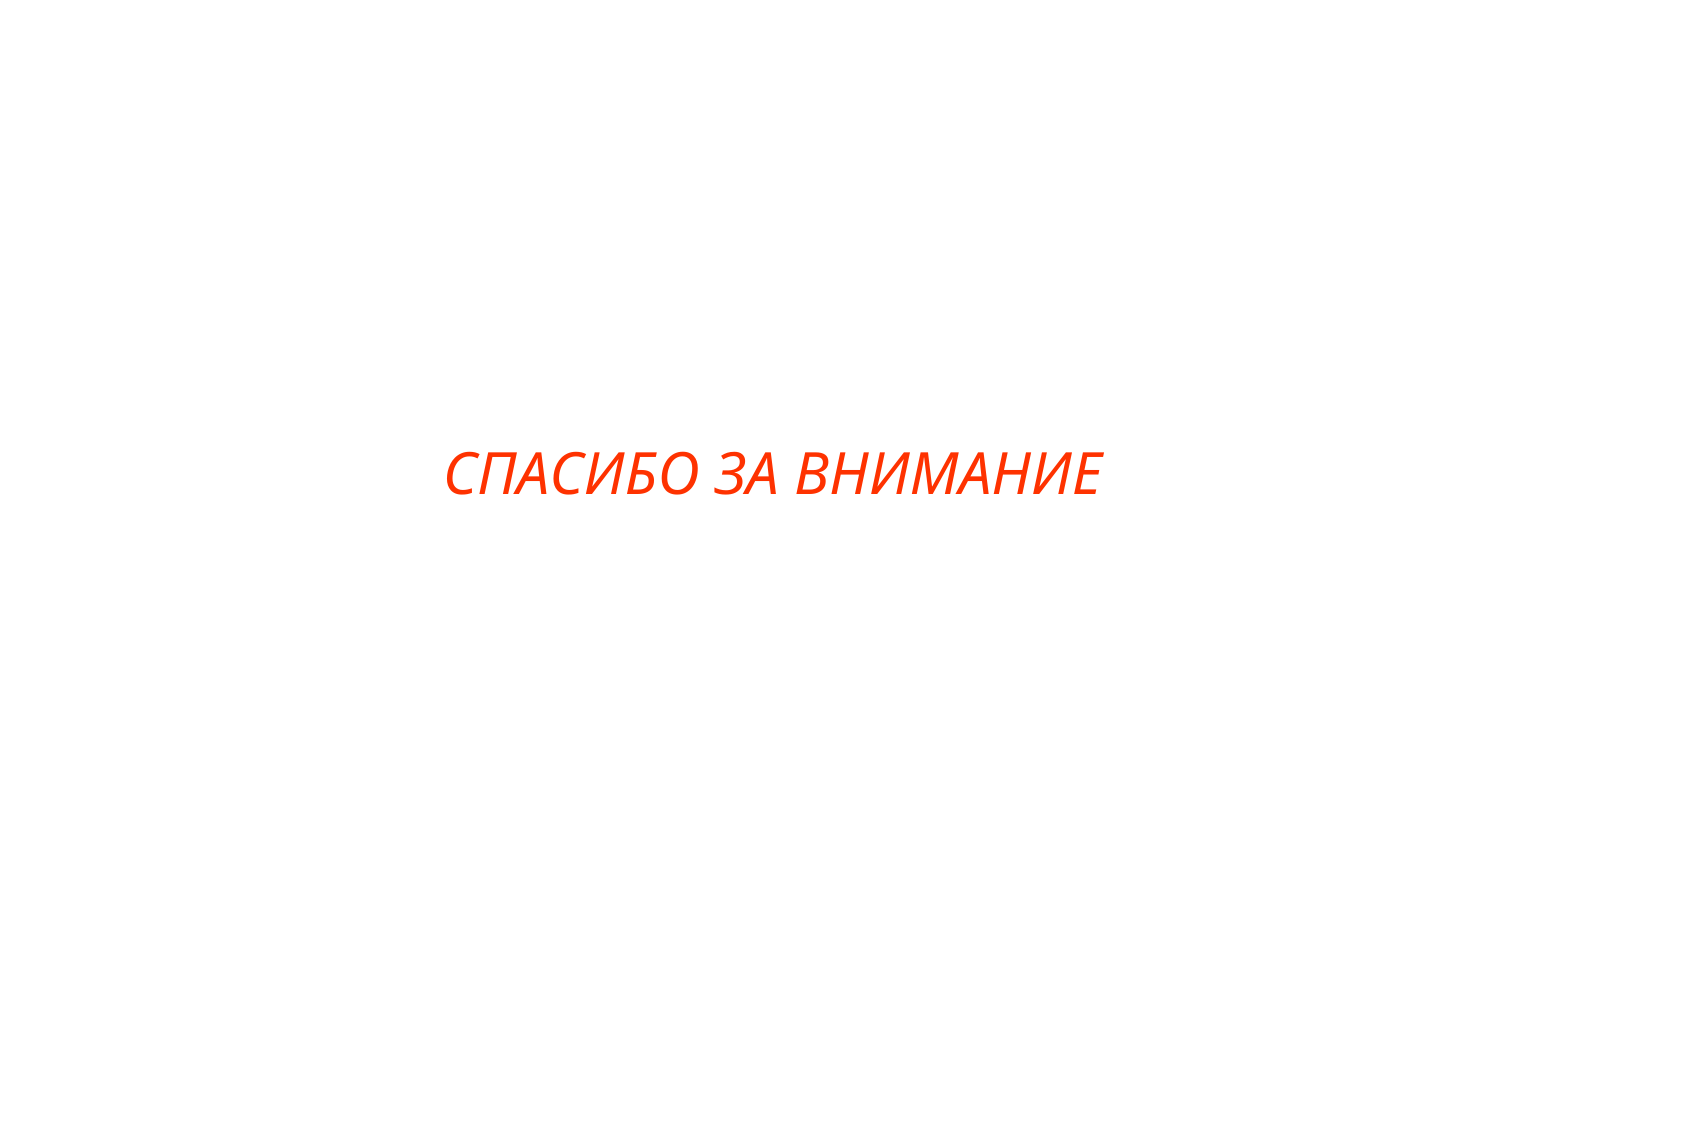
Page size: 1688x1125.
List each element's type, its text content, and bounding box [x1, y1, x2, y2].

text_box СПАСИБО ЗА ВНИМАНИЕ [404, 436, 1197, 553]
